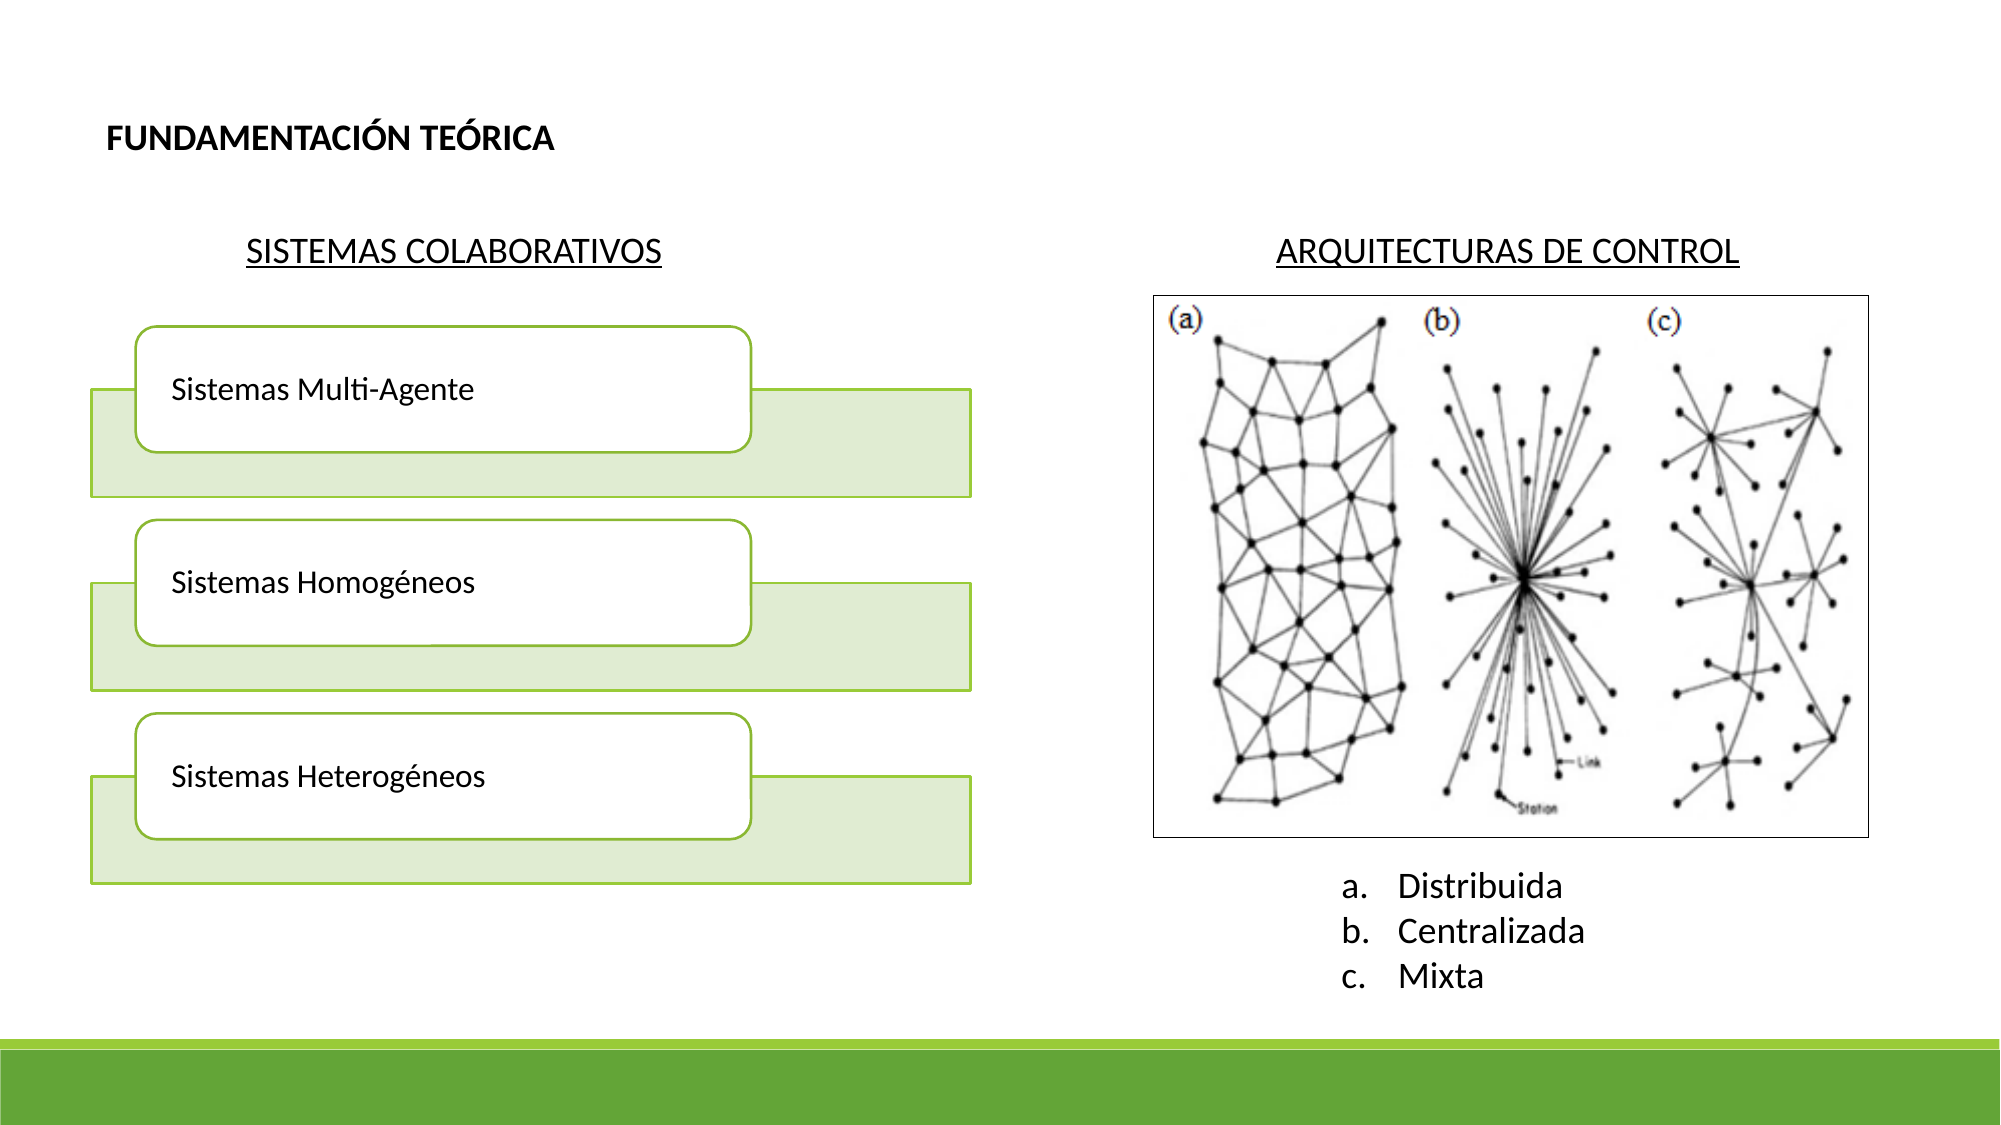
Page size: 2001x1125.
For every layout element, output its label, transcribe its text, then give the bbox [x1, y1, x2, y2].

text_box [91, 322, 972, 888]
text_box SISTEMAS COLABORATIVOS [231, 218, 732, 279]
text_box Distribuida Centralizada Mixta [1326, 853, 1603, 1004]
text_box FUNDAMENTACIÓN TEÓRICA [91, 106, 592, 166]
text_box ARQUITECTURAS DE CONTROL [1261, 218, 1762, 279]
picture [1153, 295, 1870, 838]
